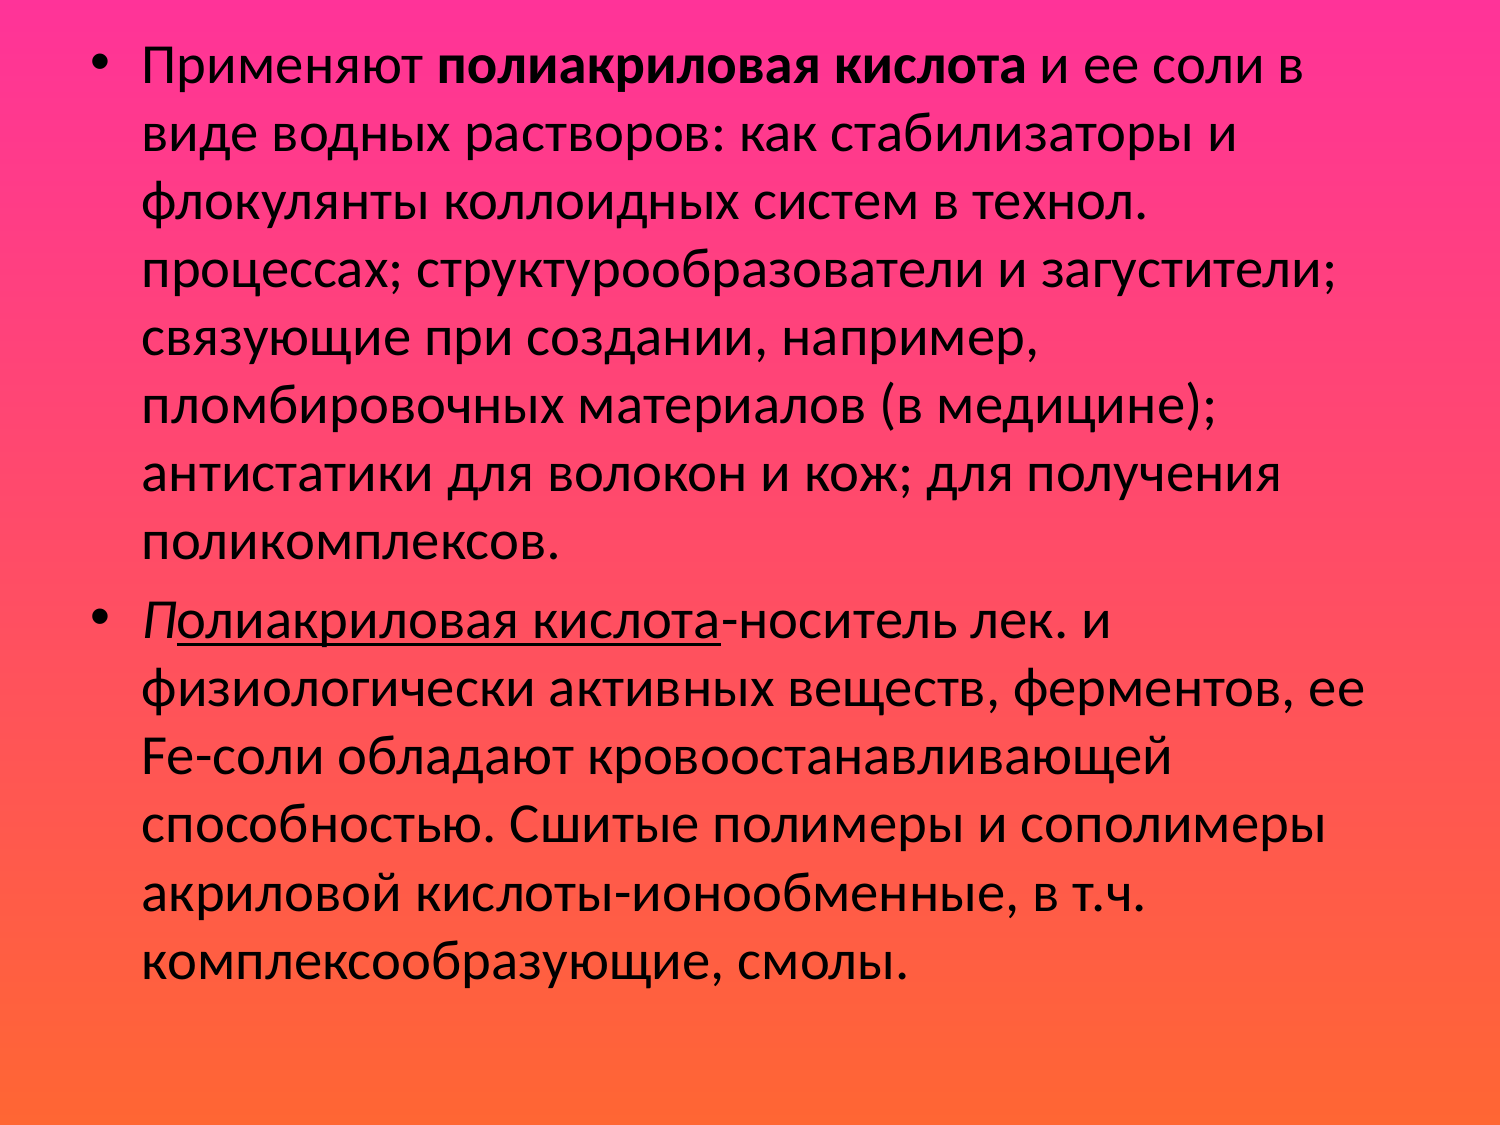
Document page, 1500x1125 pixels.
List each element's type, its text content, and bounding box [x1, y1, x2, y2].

list Применяют полиакриловая кислота и ее соли в виде водных растворов: как стабилизаторы и флокулянты коллоидных систем в технол. процессах; структурообразователи и загустители; связующие при создании, например, пломбировочных материалов (в медицине); антистатики для волокон и кож; для получения поликомплексов. Полиакриловая кислота-носитель лек. и физиологически активных веществ, ферментов, ее Fe-соли обладают кровоостанавливающей способностью. Сшитые полимеры и сополимеры акриловой кислоты-ионообменные, в т.ч. комплексообразующие, смолы. [75, 19, 1425, 1005]
